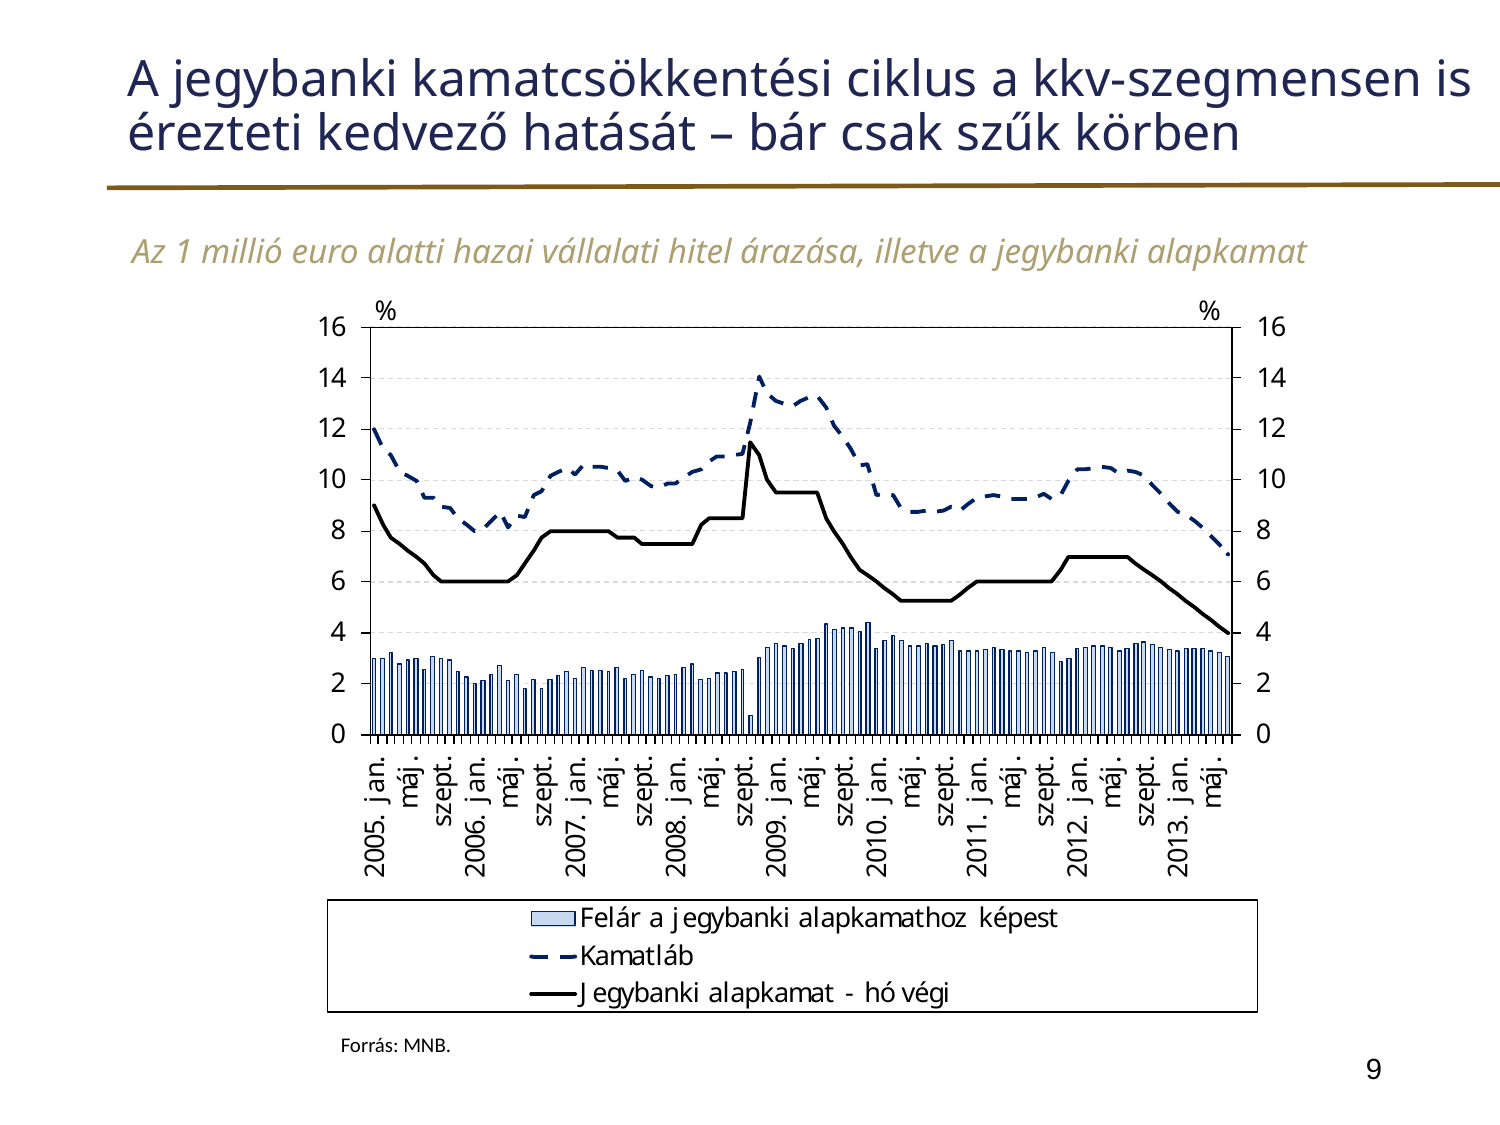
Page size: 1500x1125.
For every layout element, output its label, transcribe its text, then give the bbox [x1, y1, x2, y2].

text_box Forrás: MNB. [325, 1032, 467, 1065]
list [312, 290, 1289, 1024]
text_box 9 [1059, 1042, 1397, 1103]
title A jegybanki kamatcsökkentési ciklus a kkv-szegmensen is érezteti kedvező hatását – bár csak szűk körben [112, 30, 1500, 185]
list Az 1 millió euro alatti hazai vállalati hitel árazása, illetve a jegybanki alapkamat [64, 227, 1376, 323]
